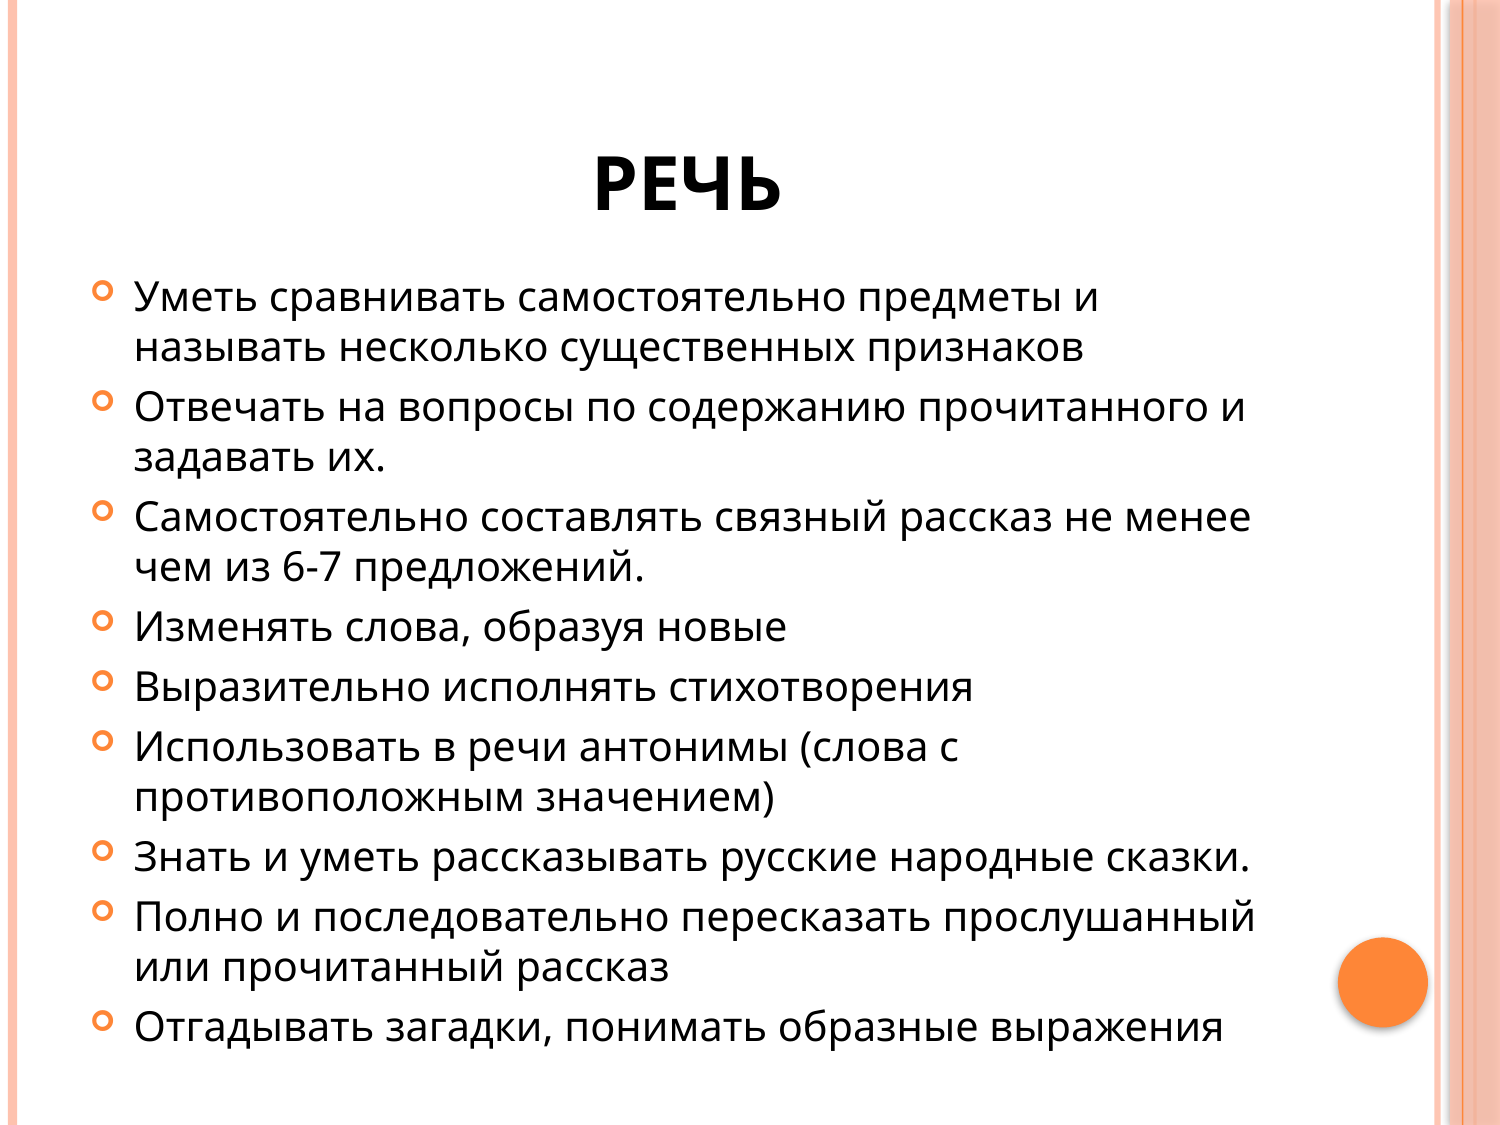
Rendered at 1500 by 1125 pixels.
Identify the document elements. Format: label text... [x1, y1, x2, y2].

list Уметь сравнивать самостоятельно предметы и называть несколько существенных признаков Отвечать на вопросы по содержанию прочитанного и задавать их. Самостоятельно составлять связный рассказ не менее чем из 6-7 предложений. Изменять слова, образуя новые Выразительно исполнять стихотворения Использовать в речи антонимы (слова с противоположным значением) Знать и уметь рассказывать русские народные сказки. Полно и последовательно пересказать прослушанный или прочитанный рассказ Отгадывать загадки, понимать образные выражения [75, 262, 1300, 1062]
title Речь [75, 45, 1300, 233]
